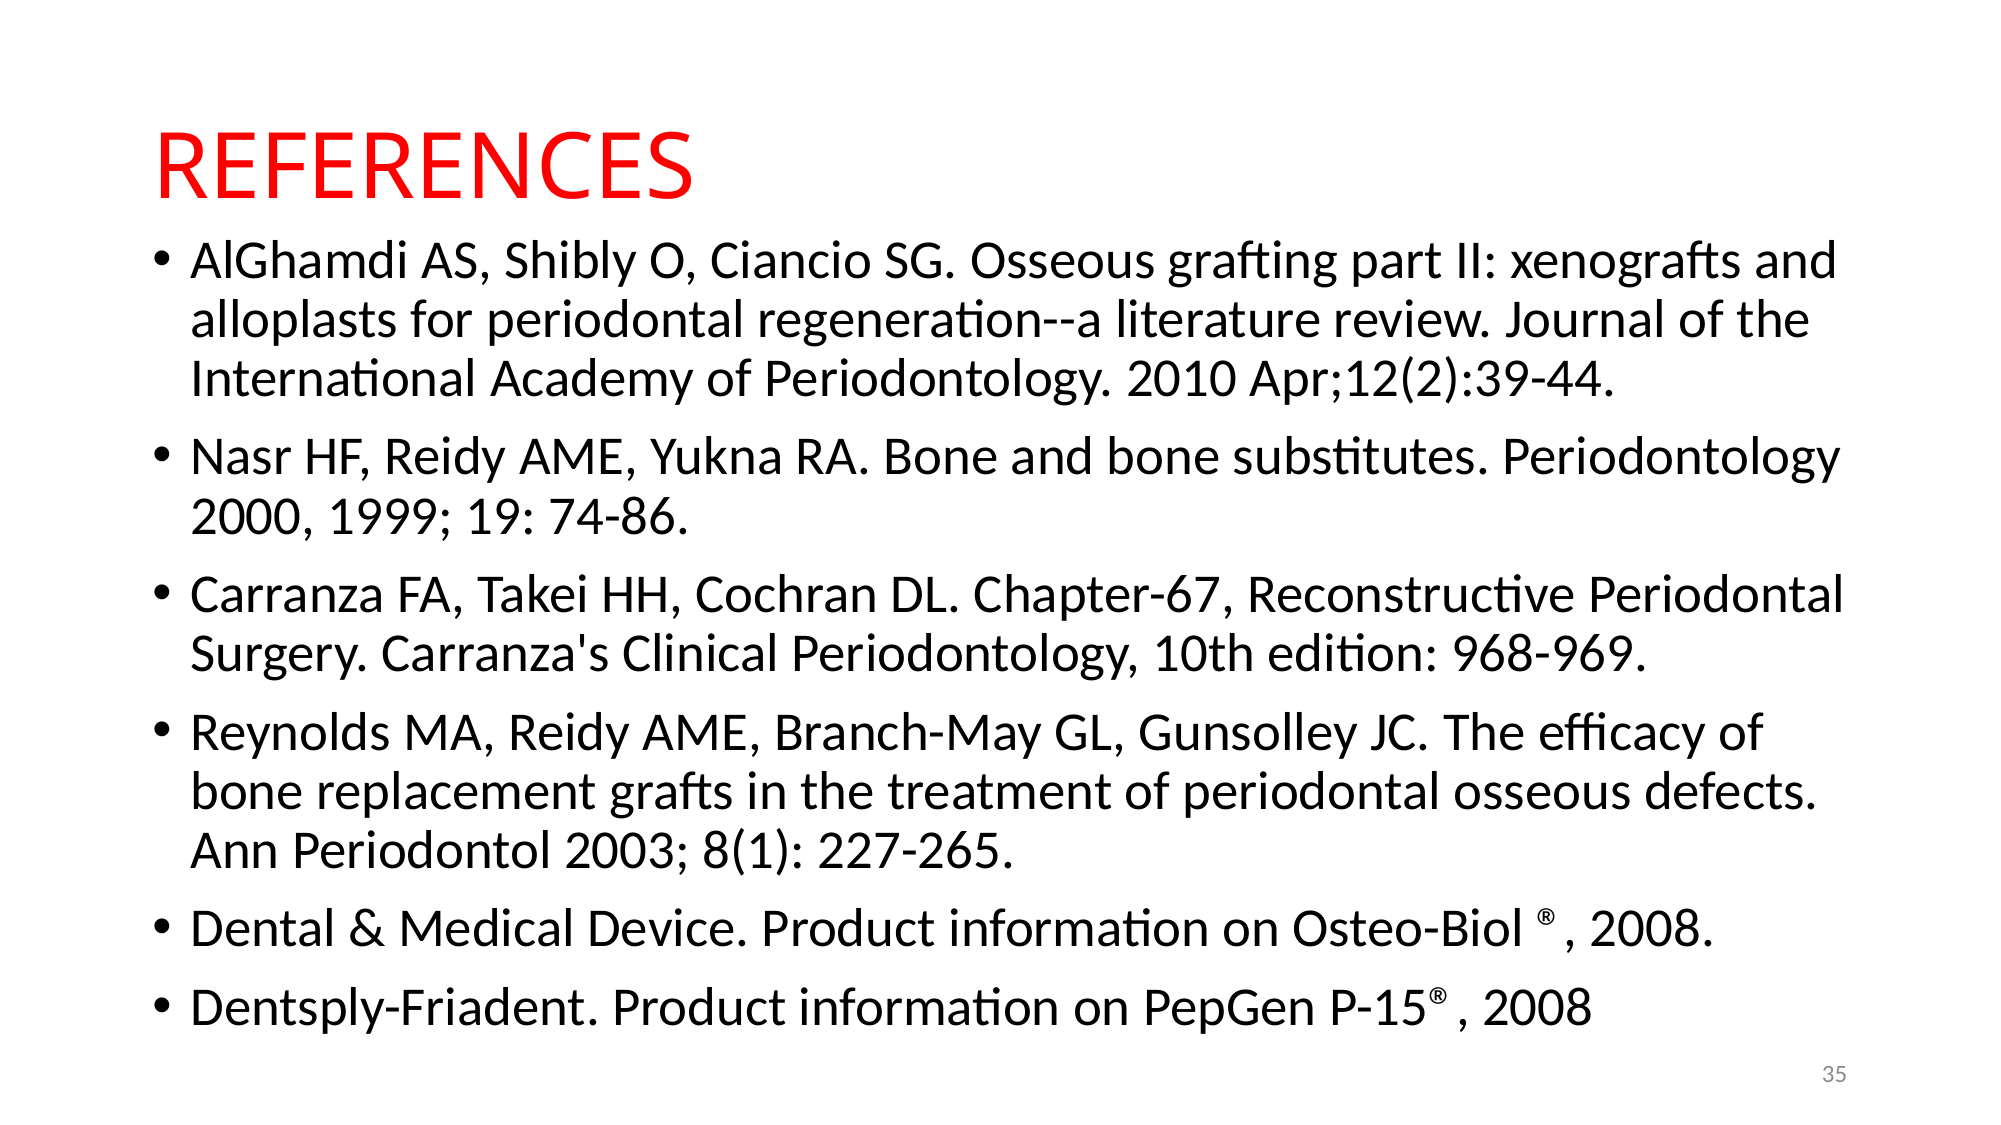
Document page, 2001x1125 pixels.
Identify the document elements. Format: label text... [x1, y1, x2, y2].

title REFERENCES [137, 59, 1863, 223]
slide_number 35 [1412, 1042, 1863, 1103]
list AlGhamdi AS, Shibly O, Ciancio SG. Osseous grafting part II: xenografts and alloplasts for periodontal regeneration--a literature review. Journal of the International Academy of Periodontology. 2010 Apr;12(2):39-44. Nasr HF, Reidy AME, Yukna RA. Bone and bone substitutes. Periodontology 2000, 1999; 19: 74-86. Carranza FA, Takei HH, Cochran DL. Chapter-67, Reconstructive Periodontal Surgery. Carranza's Clinical Periodontology, 10th edition: 968-969. Reynolds MA, Reidy AME, Branch-May GL, Gunsolley JC. The efficacy of bone replacement grafts in the treatment of periodontal osseous defects. Ann Periodontol 2003; 8(1): 227-265. Dental & Medical Device. Product information on Osteo-Biol ®, 2008. Dentsply-Friadent. Product information on PepGen P-15®, 2008 [137, 223, 1863, 1091]
